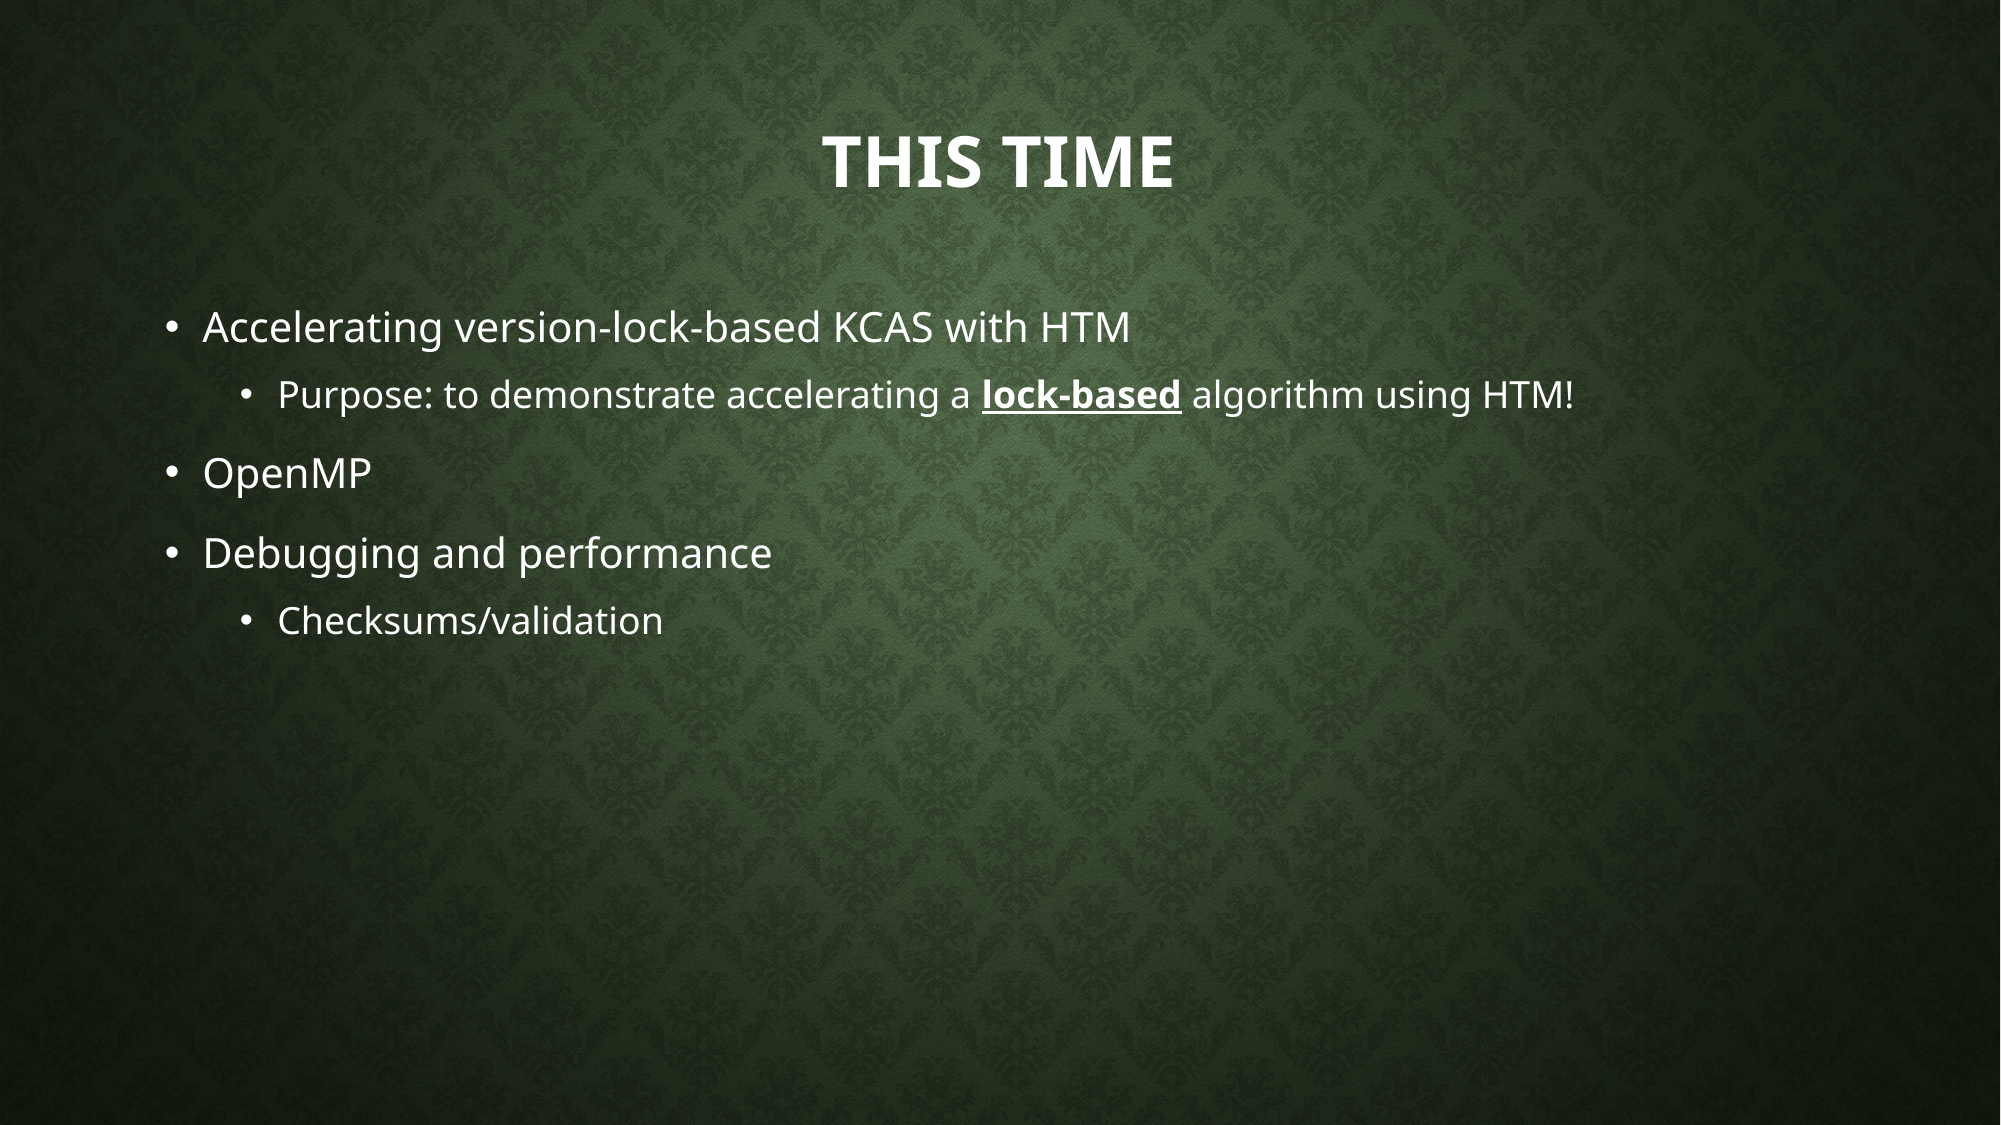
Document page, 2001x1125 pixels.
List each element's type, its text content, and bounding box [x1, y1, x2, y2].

list Accelerating version-lock-based KCAS with HTM Purpose: to demonstrate accelerating a lock-based algorithm using HTM! OpenMP Debugging and performance Checksums/validation [149, 283, 1849, 992]
title This time [149, 99, 1849, 229]
